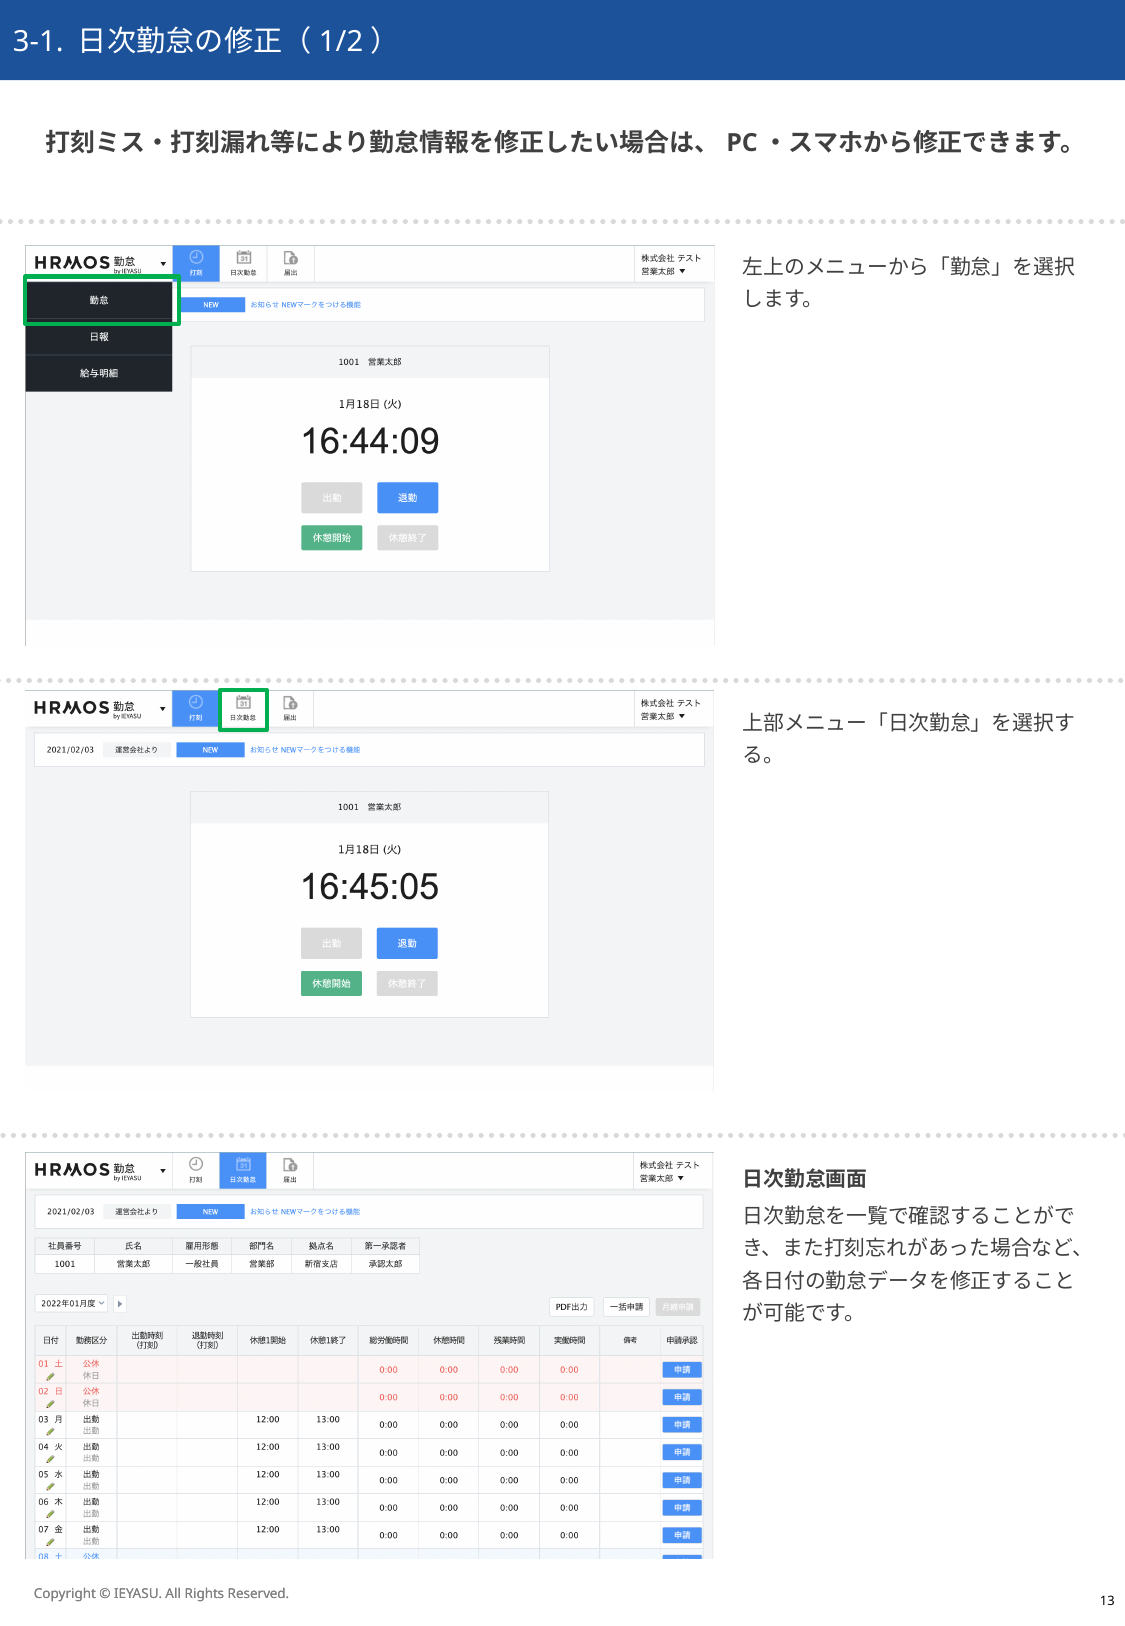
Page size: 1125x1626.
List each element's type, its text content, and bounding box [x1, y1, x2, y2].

picture [24, 1152, 714, 1559]
list 左上のメニューから「勤怠」を選択します。 [727, 238, 1100, 663]
title 3-1. 日次勤怠の修正（1/2） [0, 0, 906, 81]
list 上部メニュー「日次勤怠」を選択する。 [727, 694, 1100, 1119]
picture [24, 690, 714, 1092]
list 打刻ミス・打刻漏れ等により勤怠情報を修正したい場合は、PC・スマホから修正できます。 [30, 112, 1100, 204]
list 日次勤怠画面 日次勤怠を一覧で確認することができ、また打刻忘れがあった場合など、各日付の勤怠データを修正することが可能です。 [727, 1150, 1100, 1575]
picture [24, 245, 715, 647]
